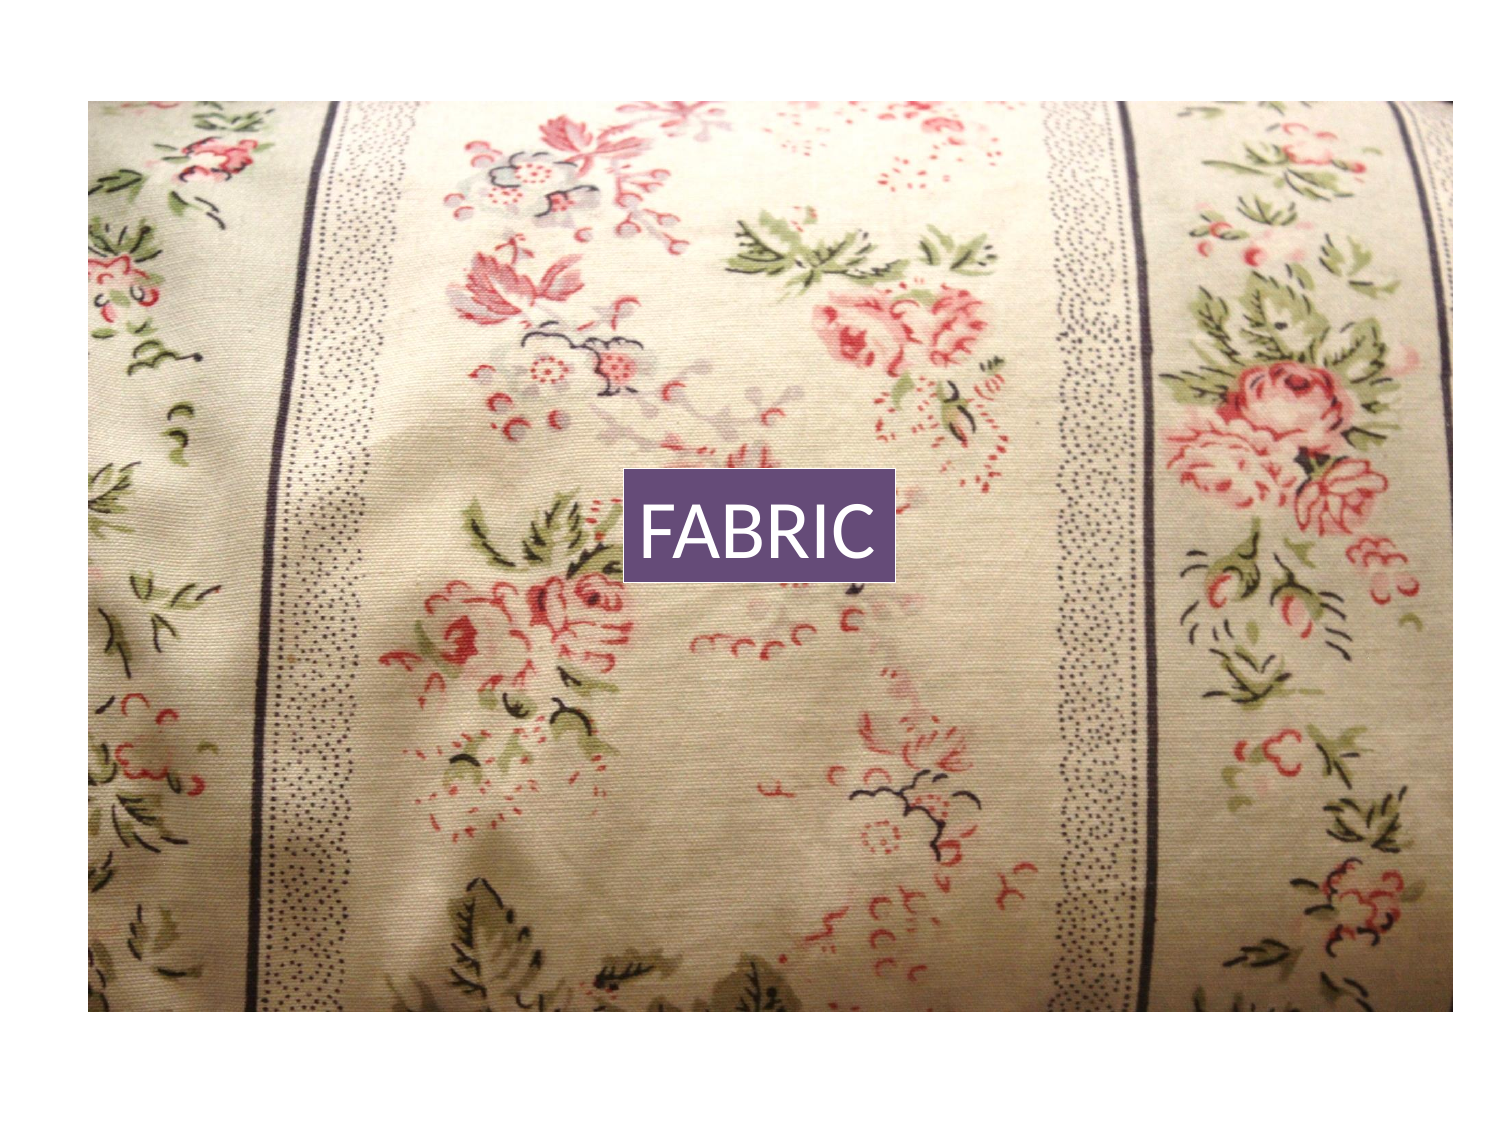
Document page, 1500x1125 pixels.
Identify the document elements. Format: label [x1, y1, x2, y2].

list [88, 101, 1454, 1012]
